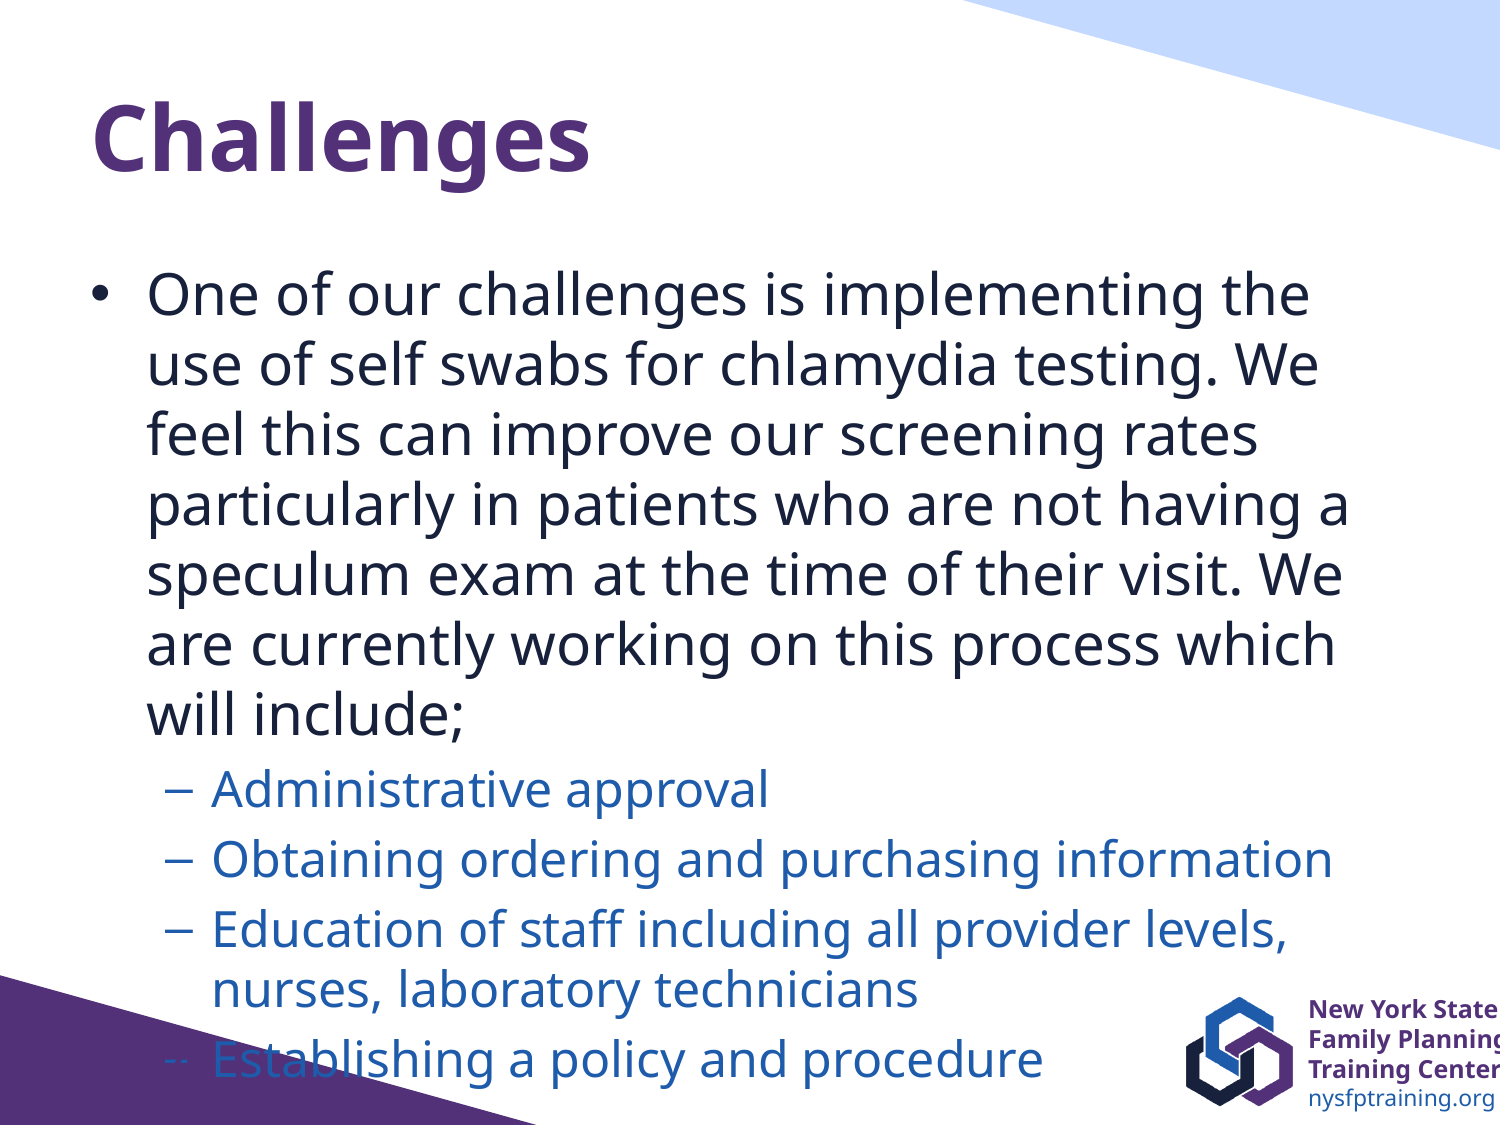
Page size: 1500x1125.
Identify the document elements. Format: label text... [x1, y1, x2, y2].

slide_number 24 [75, 1042, 285, 1103]
picture [1185, 996, 1294, 1108]
list One of our challenges is implementing the use of self swabs for chlamydia testing. We feel this can improve our screening rates particularly in patients who are not having a speculum exam at the time of their visit. We are currently working on this process which will include; Administrative approval Obtaining ordering and purchasing information Education of staff including all provider levels, nurses, laboratory technicians Establishing a policy and procedure [75, 249, 1425, 975]
title Challenges [75, 45, 1425, 224]
